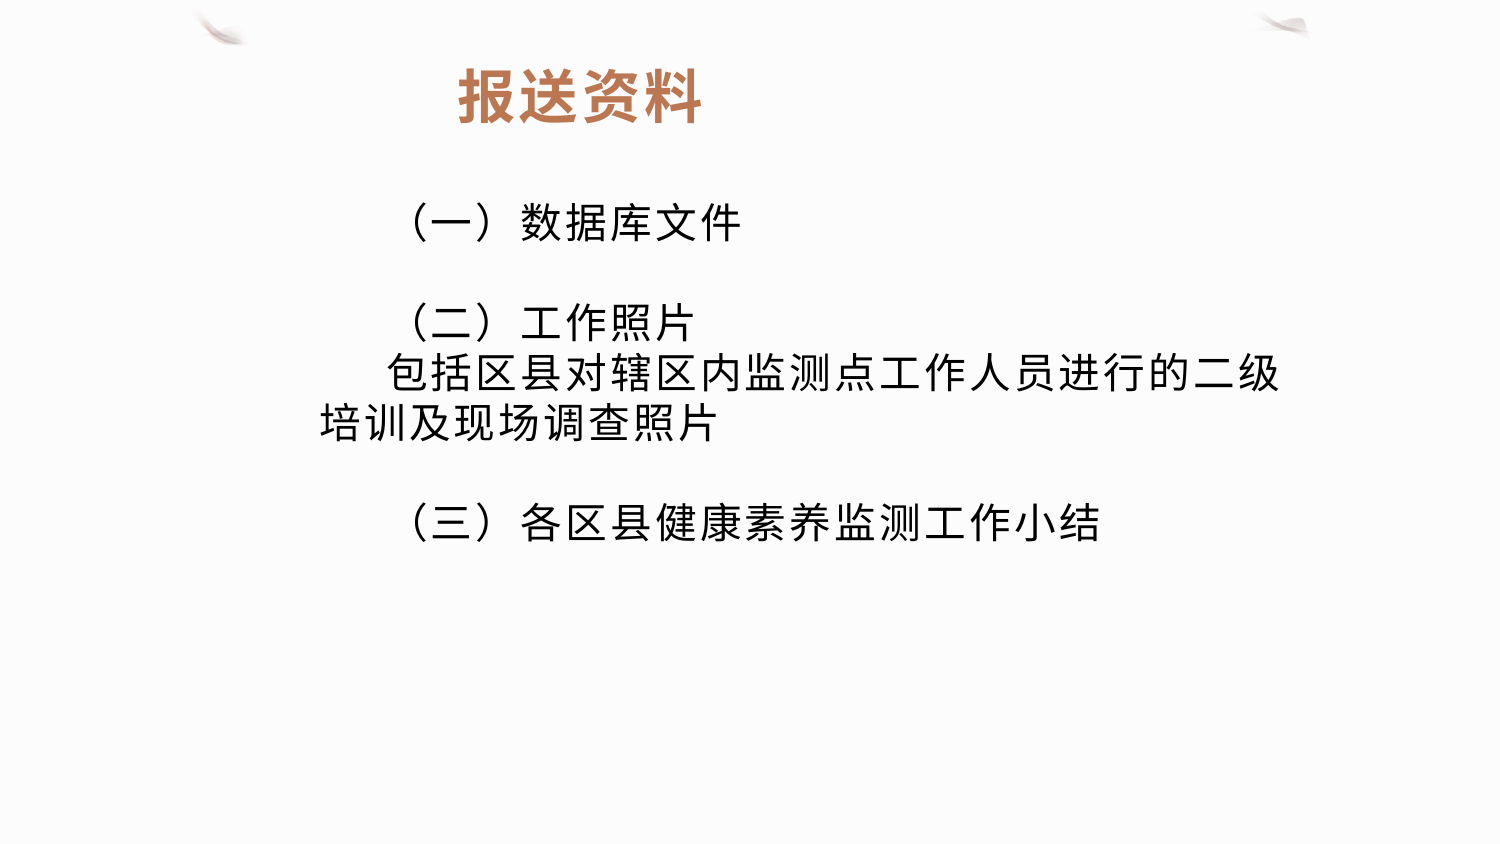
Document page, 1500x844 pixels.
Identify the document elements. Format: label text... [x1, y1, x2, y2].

picture [187, 0, 254, 54]
title 报送资料 [249, 54, 1251, 109]
list （一）数据库文件 （二）工作照片 包括区县对辖区内监测点工作人员进行的二级培训及现场调查照片 （三）各区县健康素养监测工作小结 [308, 190, 1299, 721]
picture [1246, 0, 1313, 54]
